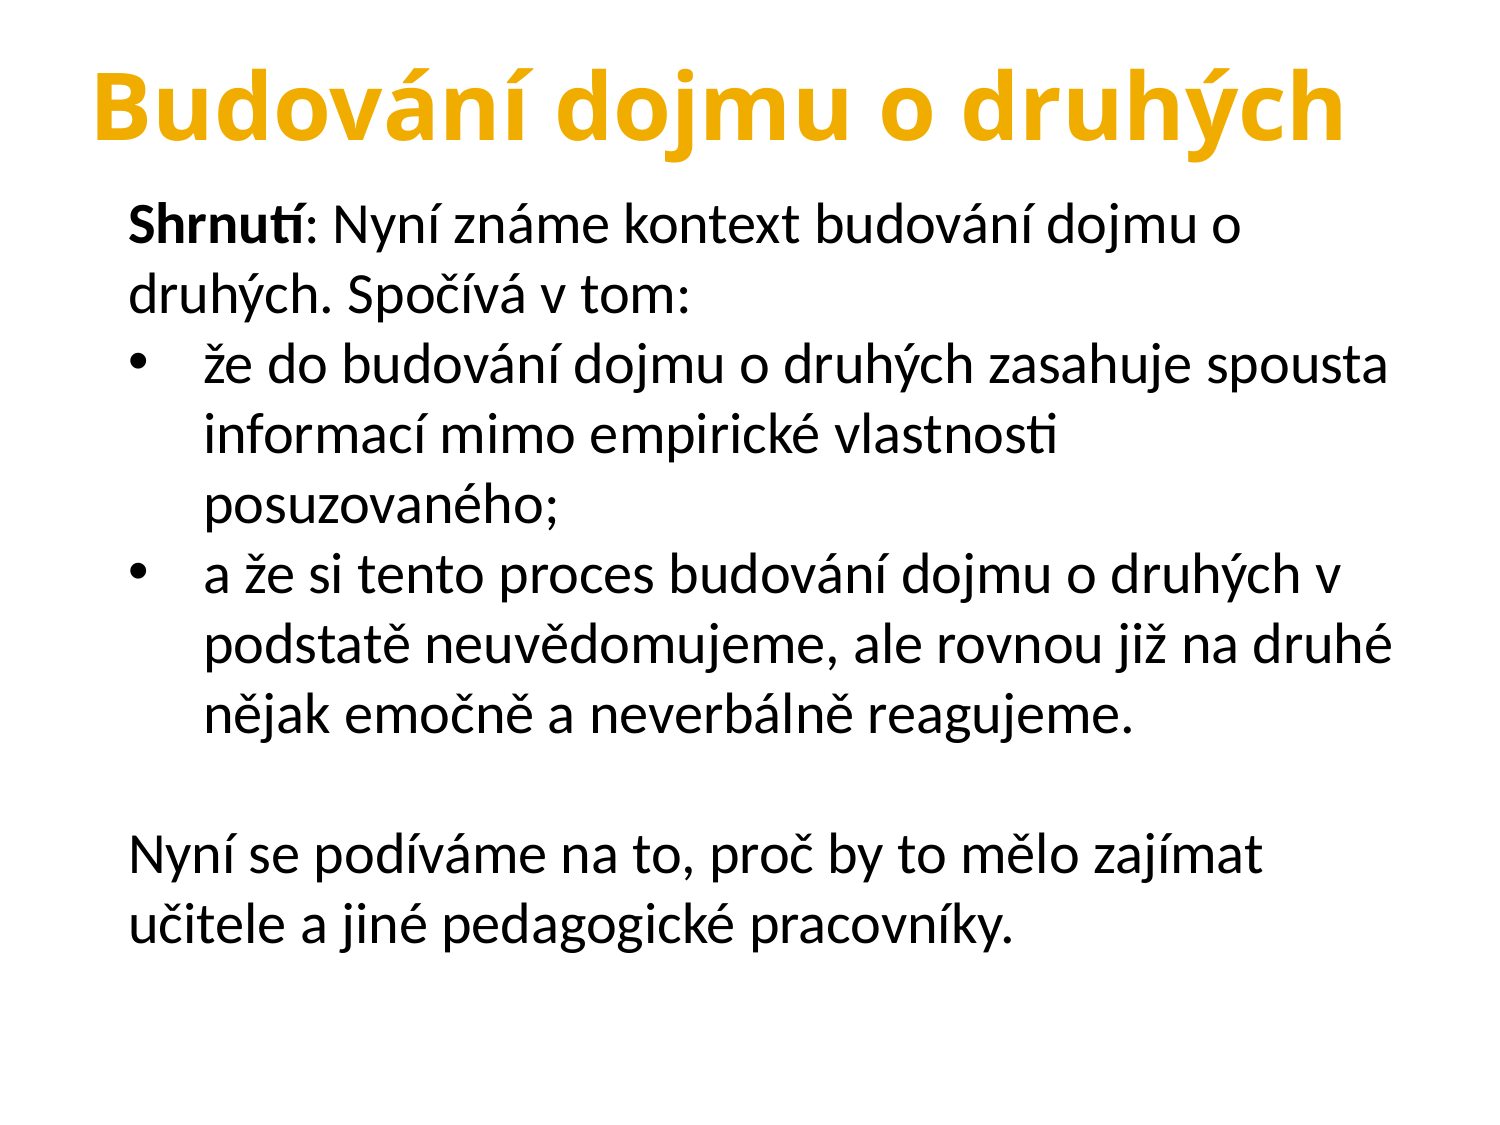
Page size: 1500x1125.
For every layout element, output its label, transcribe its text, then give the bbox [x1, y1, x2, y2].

text_box Budování dojmu o druhých [75, 0, 1425, 206]
text_box Shrnutí: Nyní známe kontext budování dojmu o druhých. Spočívá v tom: že do budování dojmu o druhých zasahuje spousta informací mimo empirické vlastnosti posuzovaného; a že si tento proces budování dojmu o druhých v podstatě neuvědomujeme, ale rovnou již na druhé nějak emočně a neverbálně reagujeme. Nyní se podíváme na to, proč by to mělo zajímat učitele a jiné pedagogické pracovníky. [119, 206, 1425, 1002]
